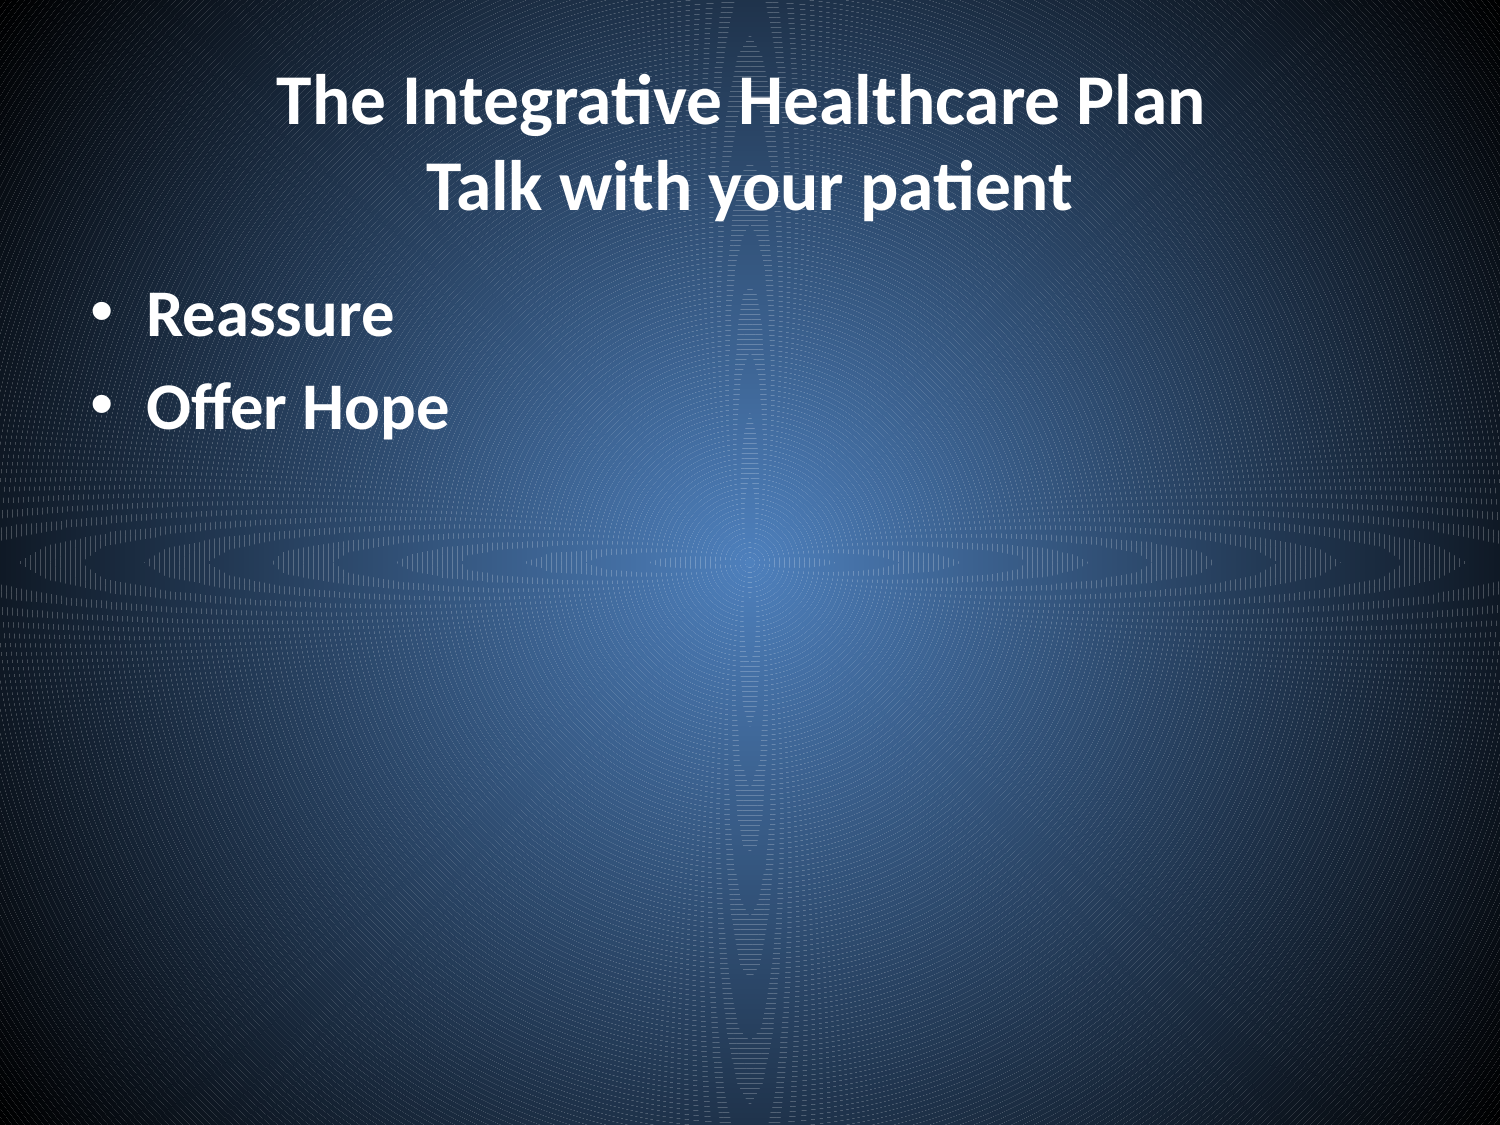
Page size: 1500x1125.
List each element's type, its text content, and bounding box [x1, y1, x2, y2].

list Reassure Offer Hope [75, 262, 1425, 1005]
title The Integrative Healthcare Plan Talk with your patient [75, 45, 1425, 233]
